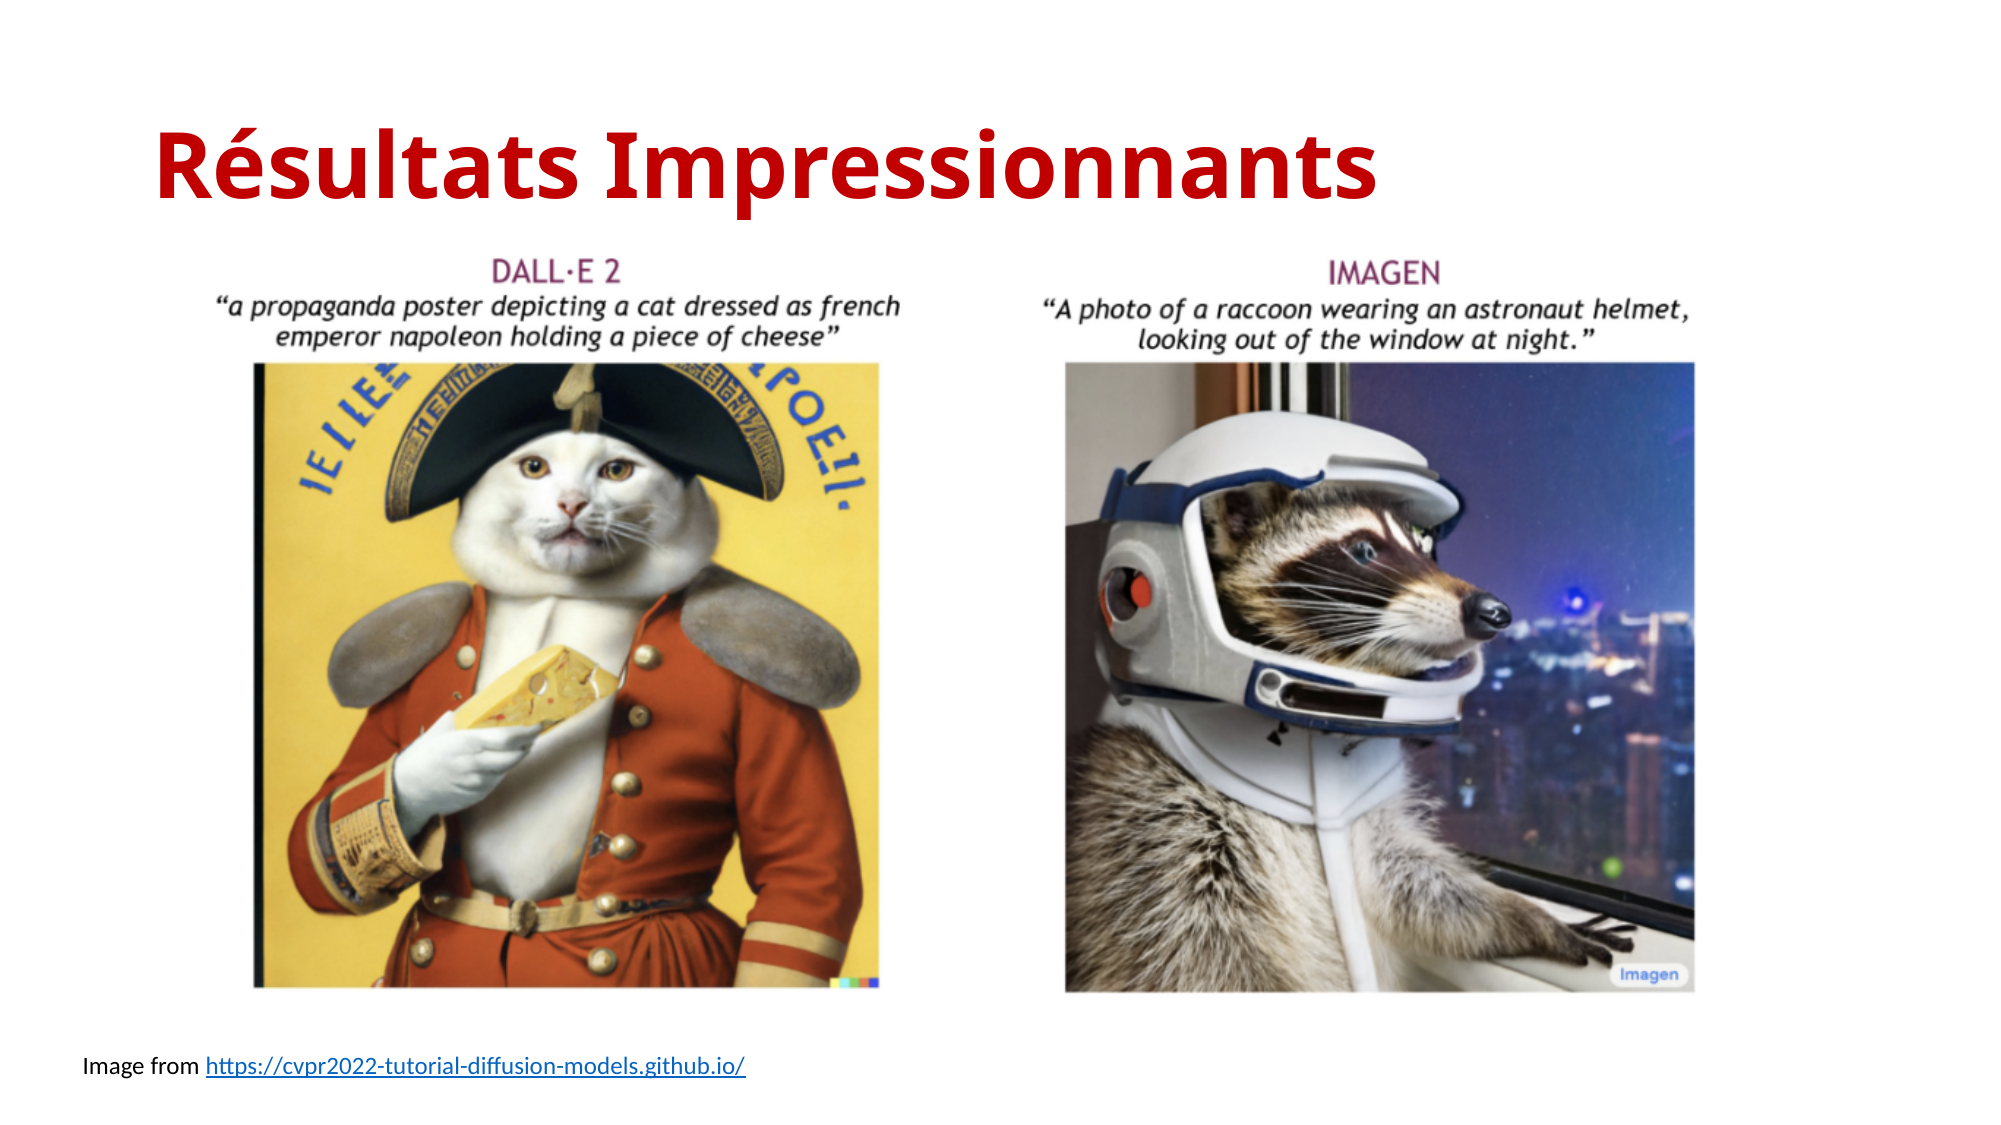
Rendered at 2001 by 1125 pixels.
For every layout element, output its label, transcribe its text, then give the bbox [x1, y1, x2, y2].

title Résultats Impressionnants [137, 59, 1863, 278]
text_box Image from https://cvpr2022-tutorial-diffusion-models.github.io/ [67, 1042, 768, 1087]
picture [183, 235, 1770, 1000]
